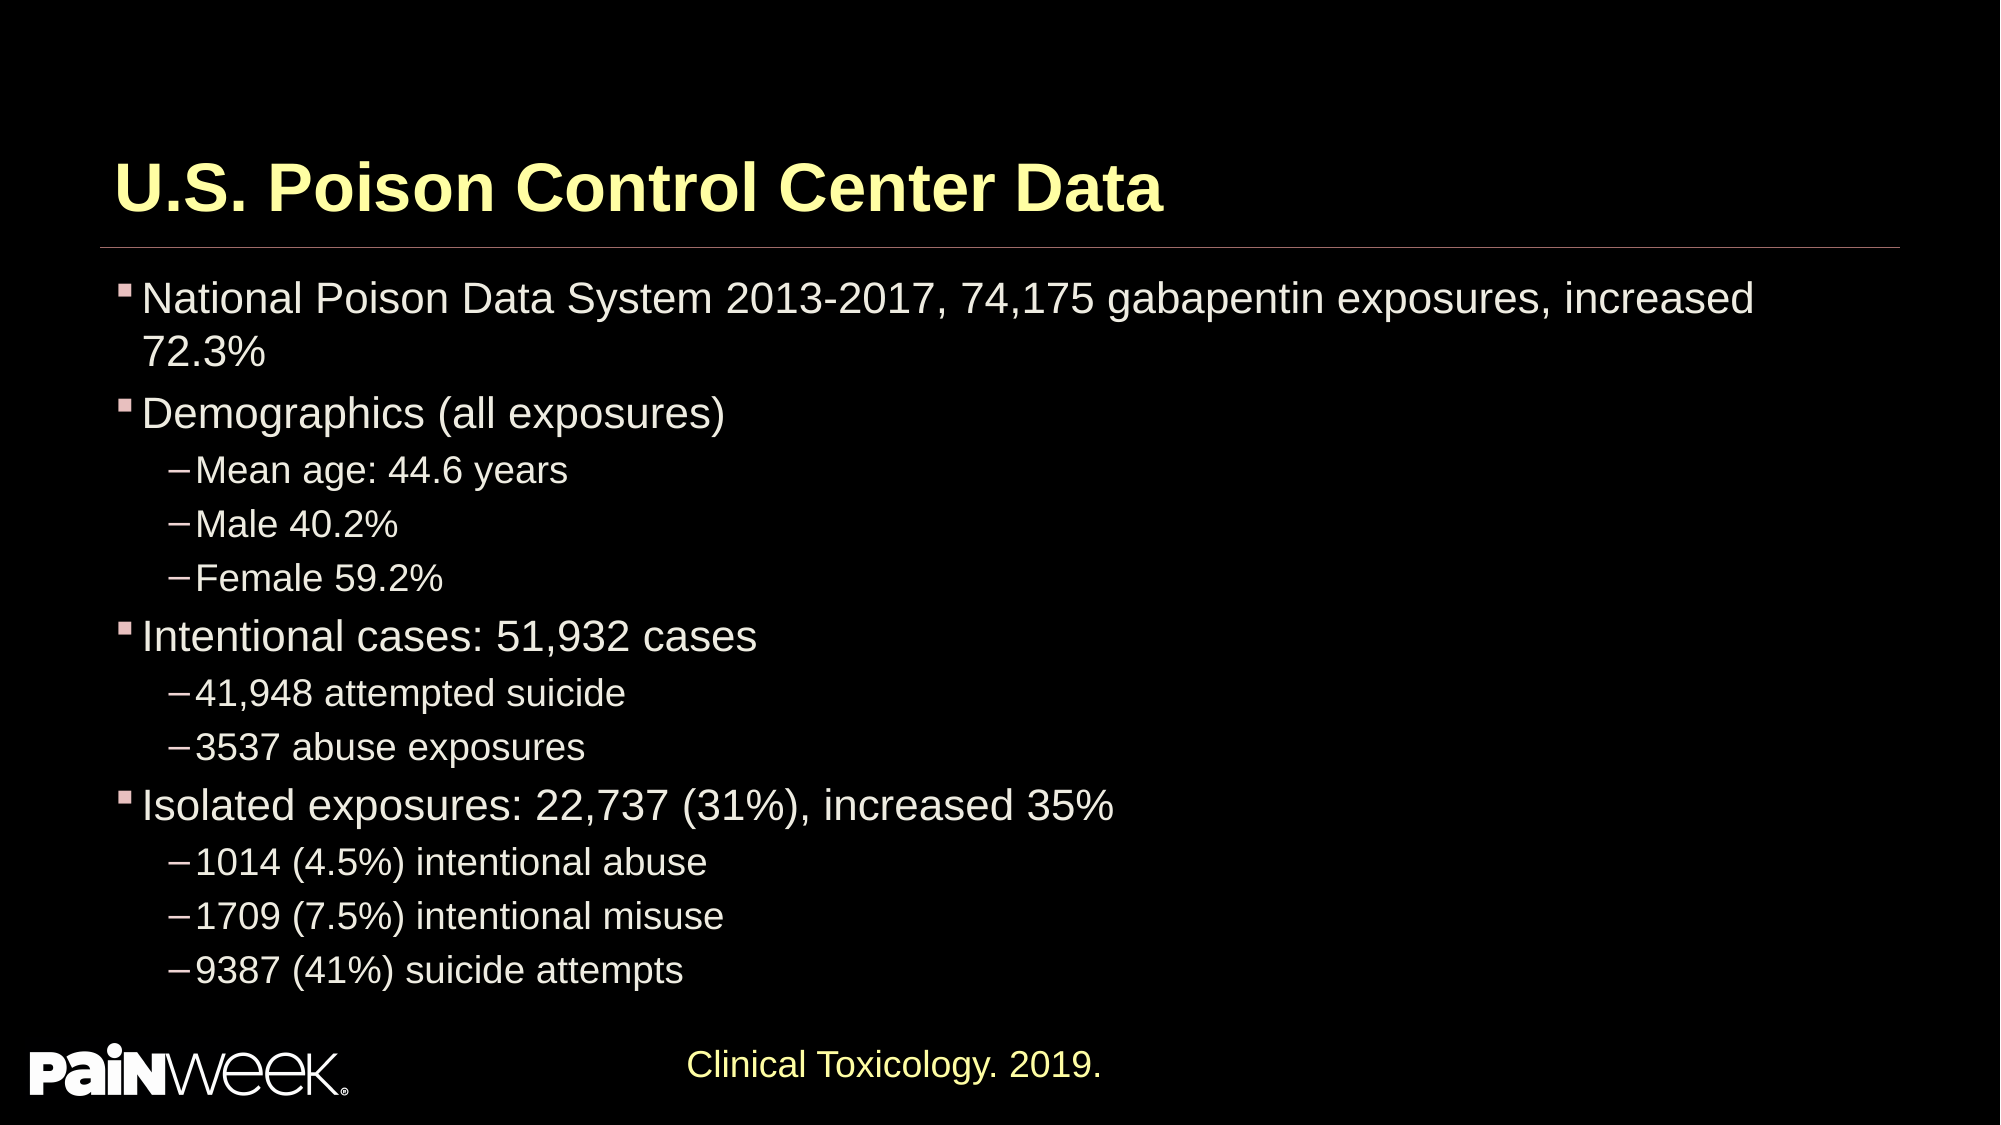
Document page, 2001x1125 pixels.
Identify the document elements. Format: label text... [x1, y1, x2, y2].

title U.S. Poison Control Center Data [99, 45, 1900, 233]
text_box Clinical Toxicology. 2019. [671, 1032, 1215, 1093]
list National Poison Data System 2013-2017, 74,175 gabapentin exposures, increased 72.3% Demographics (all exposures) Mean age: 44.6 years Male 40.2% Female 59.2% Intentional cases: 51,932 cases 41,948 attempted suicide 3537 abuse exposures Isolated exposures: 22,737 (31%), increased 35% 1014 (4.5%) intentional abuse 1709 (7.5%) intentional misuse 9387 (41%) suicide attempts [99, 262, 1900, 1005]
